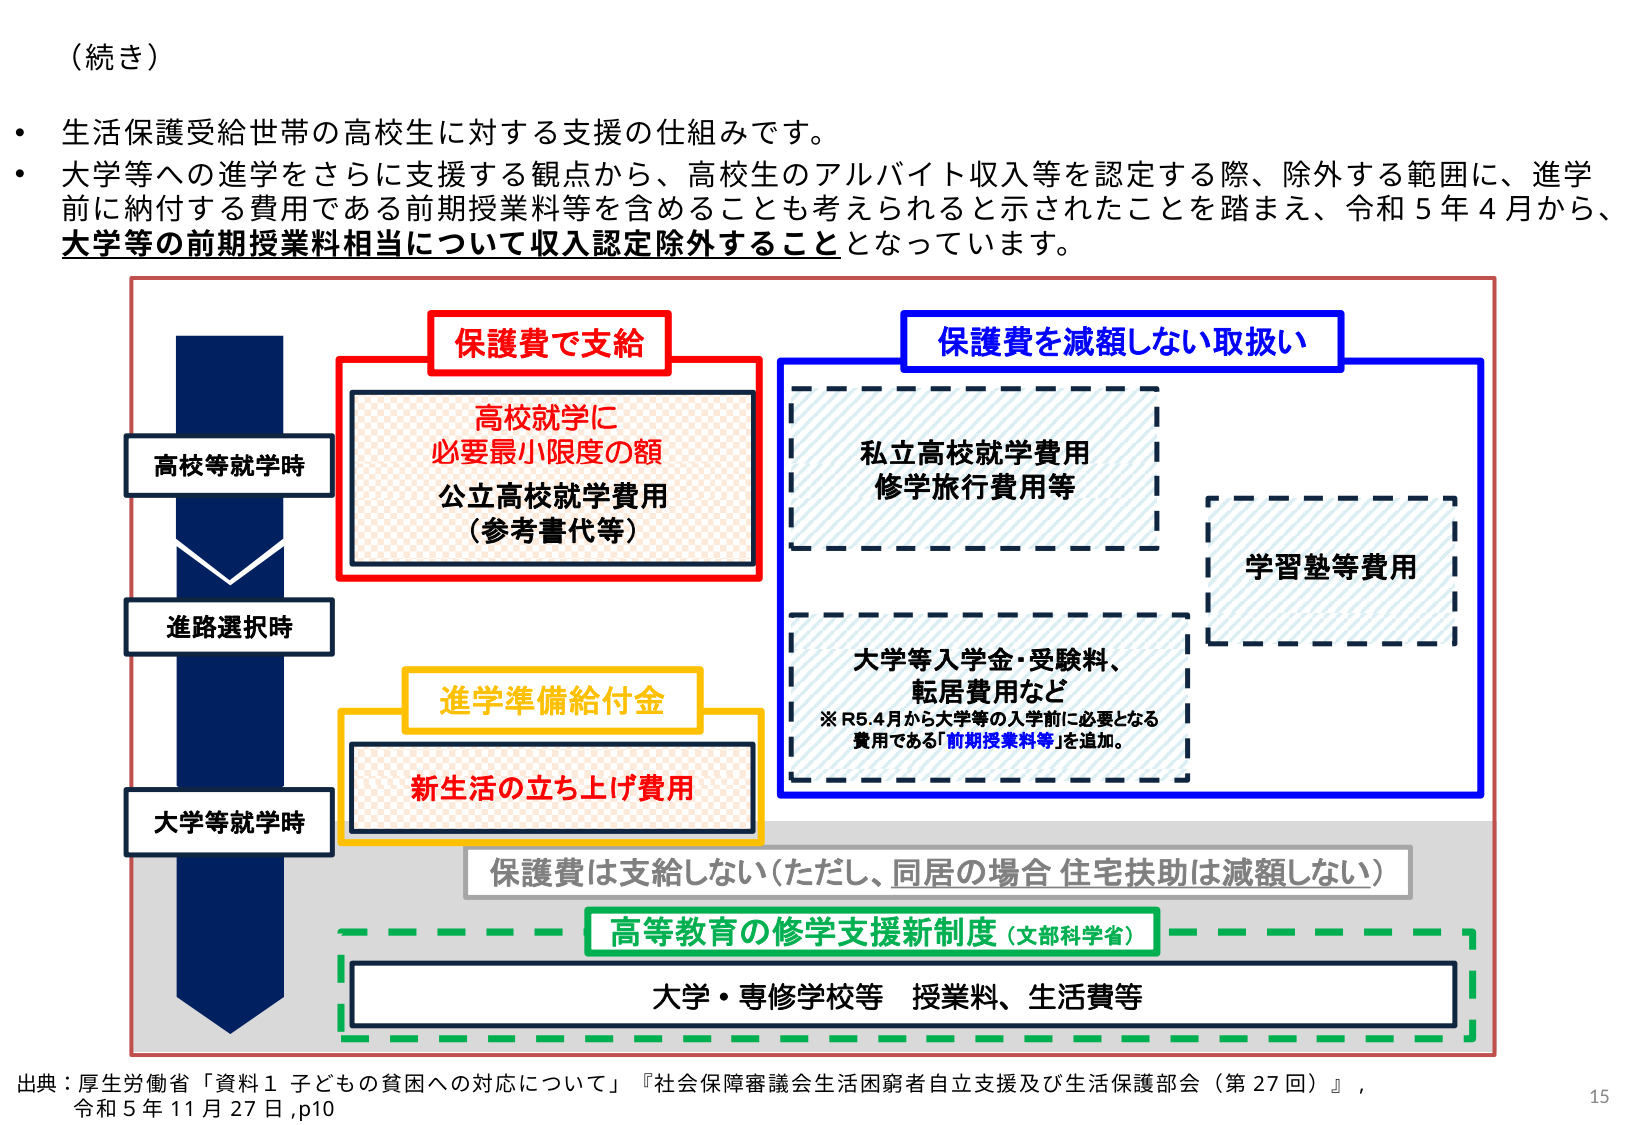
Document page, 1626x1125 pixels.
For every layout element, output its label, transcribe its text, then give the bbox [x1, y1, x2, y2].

text_box （続き） [39, 39, 204, 75]
picture [112, 265, 1513, 1058]
text_box 出典：厚生労働省「資料１ 子どもの貧困への対応について」『社会保障審議会生活困窮者自立支援及び生活保護部会（第27回）』, 令和５年11月27日,p10 [1, 1070, 1605, 1121]
text_box 生活保護受給世帯の高校生に対する支援の仕組みです。 大学等への進学をさらに支援する観点から、高校生のアルバイト収入等を認定する際、除外する範囲に、進学前に納付する費用である前期授業料等を含めることも考えられると示されたことを踏まえ、令和5年4月から、大学等の前期授業料相当について収入認定除外することとなっています。 [0, 106, 1625, 336]
slide_number 14 [1562, 1065, 1625, 1125]
